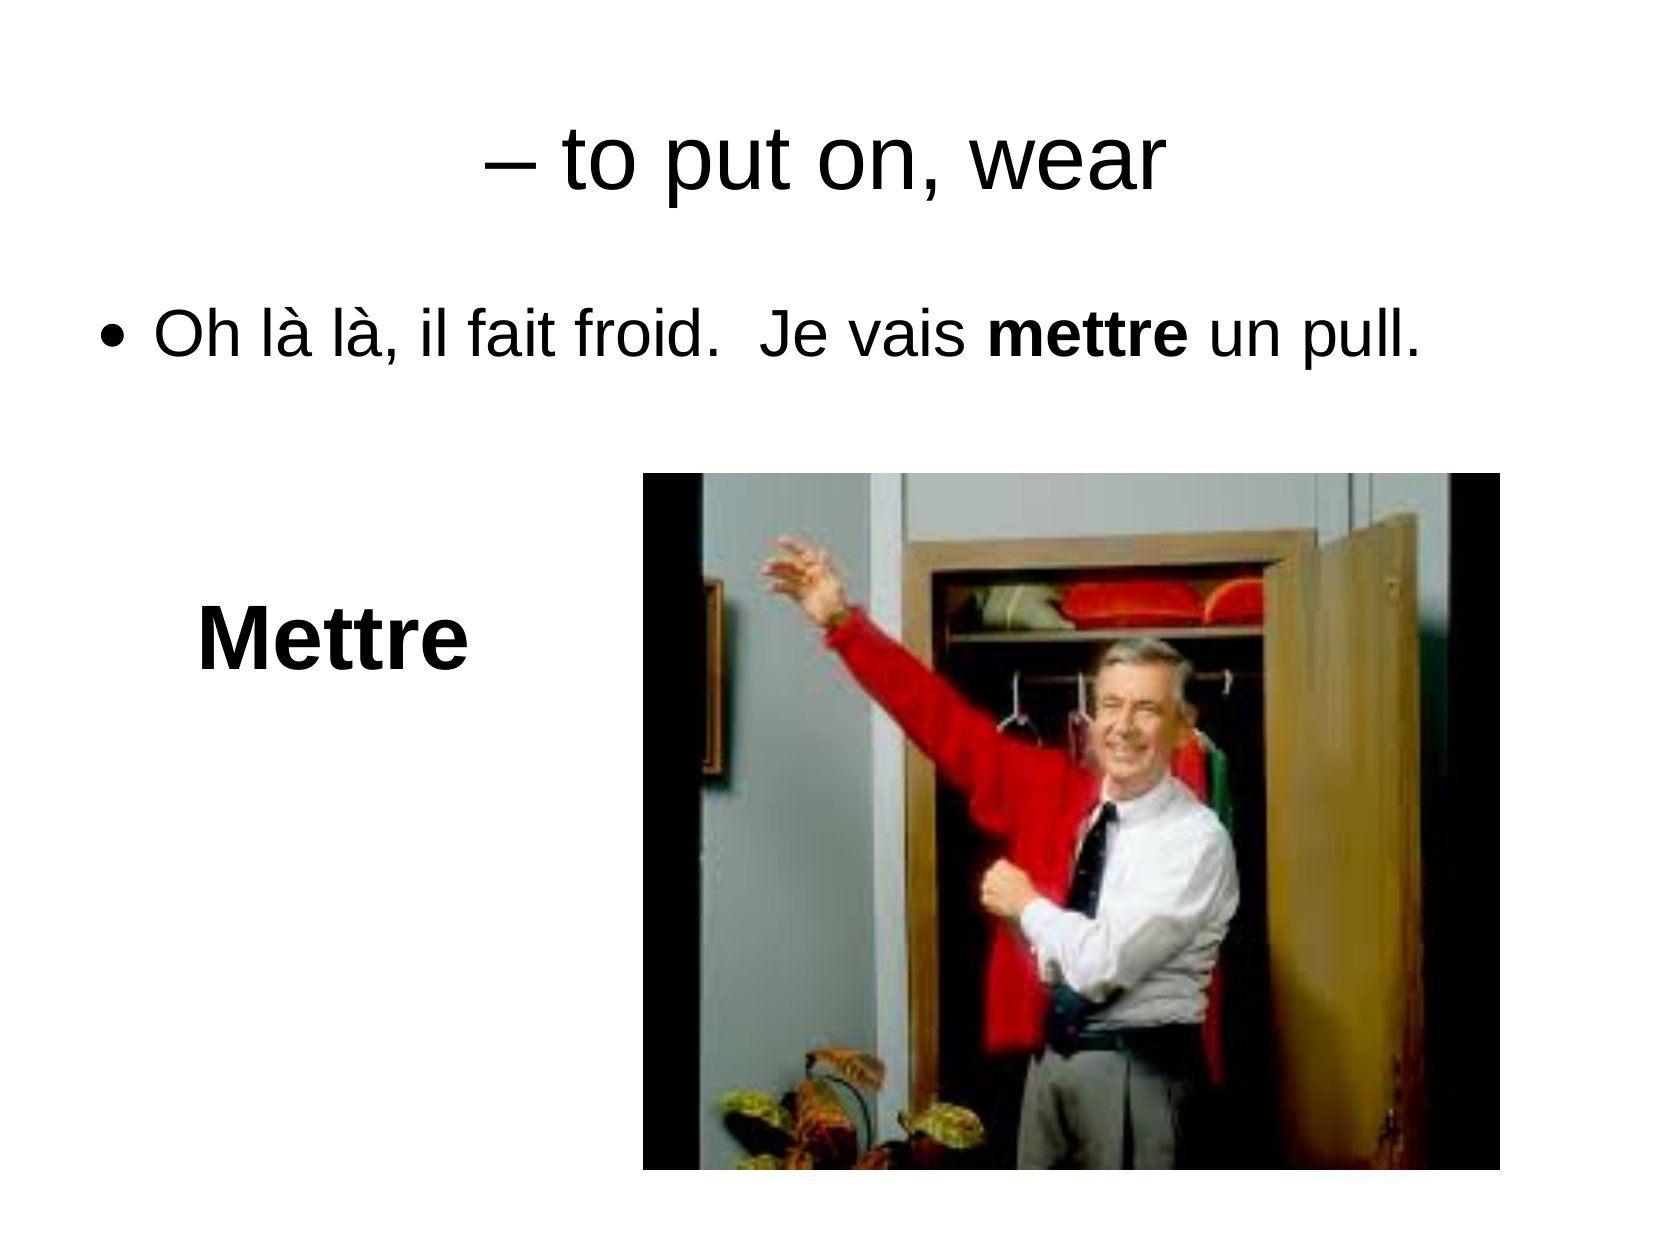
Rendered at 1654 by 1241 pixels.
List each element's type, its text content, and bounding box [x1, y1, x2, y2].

picture [642, 473, 1501, 1170]
text_box – to put on, wear [82, 49, 1571, 257]
text_box Oh là là, il fait froid. Je vais mettre un pull. [82, 290, 1571, 1010]
text_box Mettre [77, 563, 590, 854]
